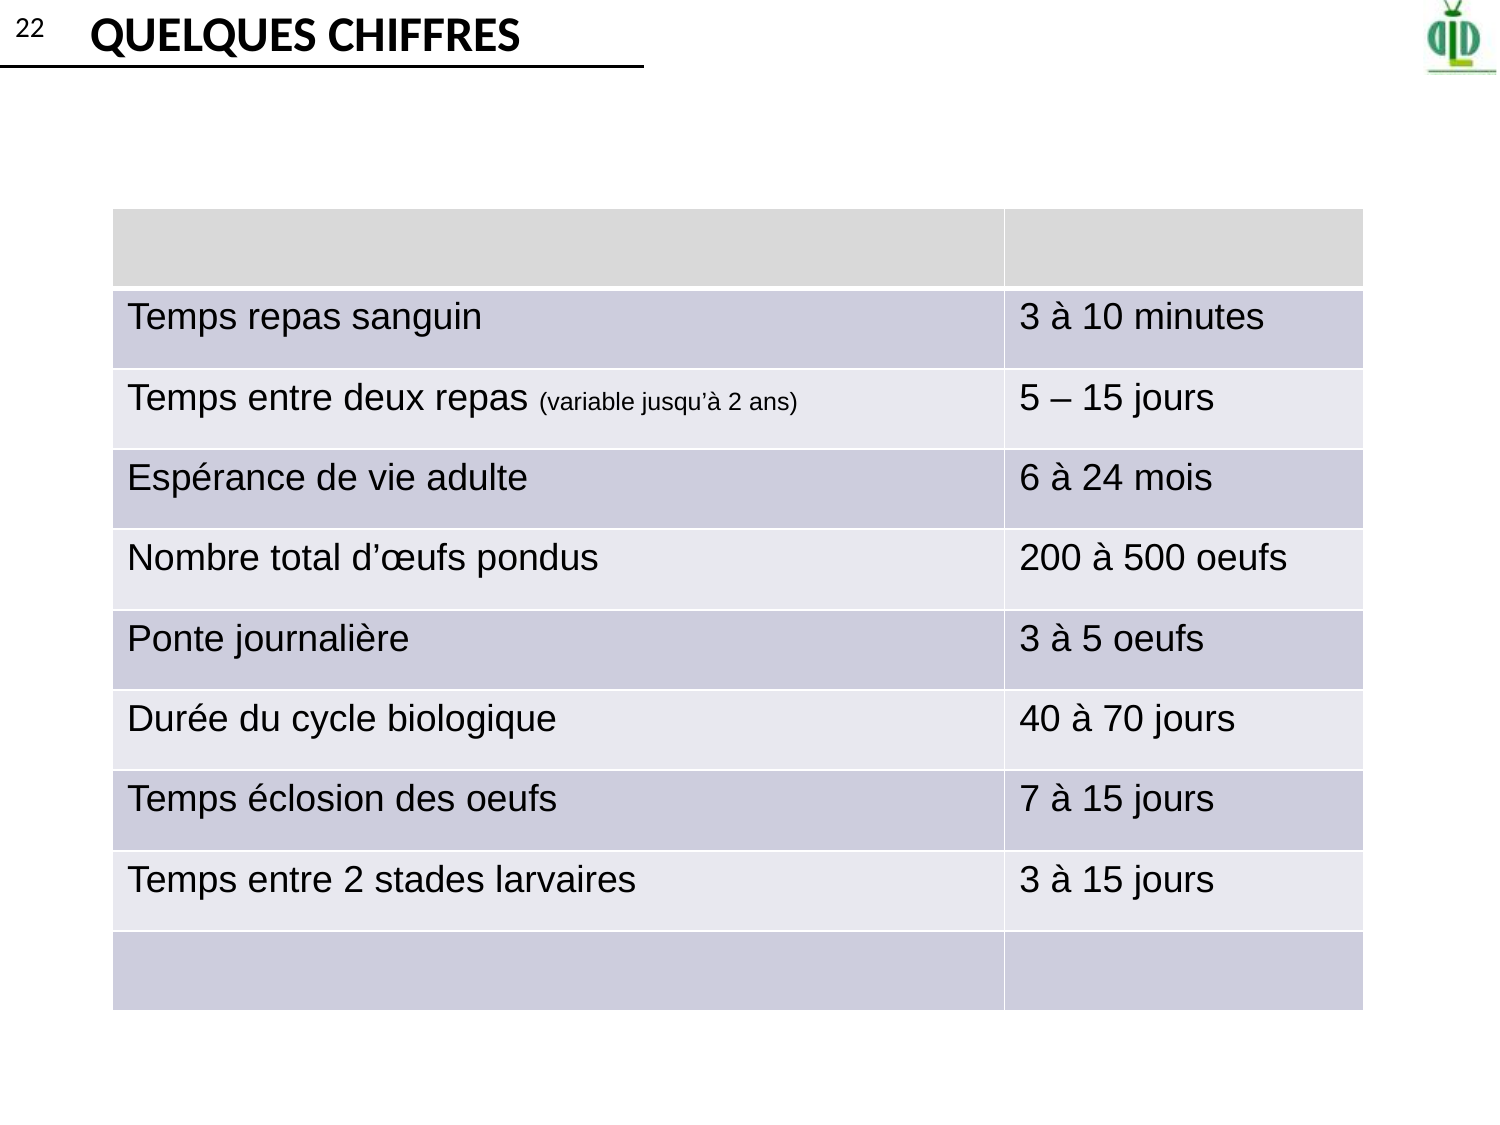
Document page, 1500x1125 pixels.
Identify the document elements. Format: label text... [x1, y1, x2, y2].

table_cell 7 à 15 jours [1005, 771, 1363, 850]
table_cell Nombre total d’œufs pondus [113, 530, 1004, 609]
table_cell Ponte journalière [113, 611, 1004, 689]
table_header [113, 209, 1004, 286]
table_cell 3 à 5 oeufs [1005, 611, 1363, 689]
table_cell Temps repas sanguin [113, 291, 1004, 368]
table_cell Temps éclosion des oeufs [113, 771, 1004, 850]
table_cell [113, 932, 1004, 1010]
table_cell 200 à 500 oeufs [1005, 530, 1363, 609]
table_cell Durée du cycle biologique [113, 691, 1004, 769]
table_cell 6 à 24 mois [1005, 450, 1363, 528]
table_cell 40 à 70 jours [1005, 691, 1363, 769]
picture [1423, 0, 1497, 75]
table_cell 3 à 10 minutes [1005, 291, 1363, 368]
table_cell Espérance de vie adulte [113, 450, 1004, 528]
table_cell Temps entre deux repas (variable jusqu’à 2 ans) [113, 370, 1004, 448]
table_cell Temps entre 2 stades larvaires [113, 852, 1004, 930]
table_cell 3 à 15 jours [1005, 852, 1363, 930]
table_cell [1005, 932, 1363, 1010]
table_cell 5 – 15 jours [1005, 370, 1363, 448]
slide_number 22 [0, 0, 64, 61]
table_header [1005, 209, 1363, 286]
text_box QUELQUES CHIFFRES [64, 0, 1157, 79]
